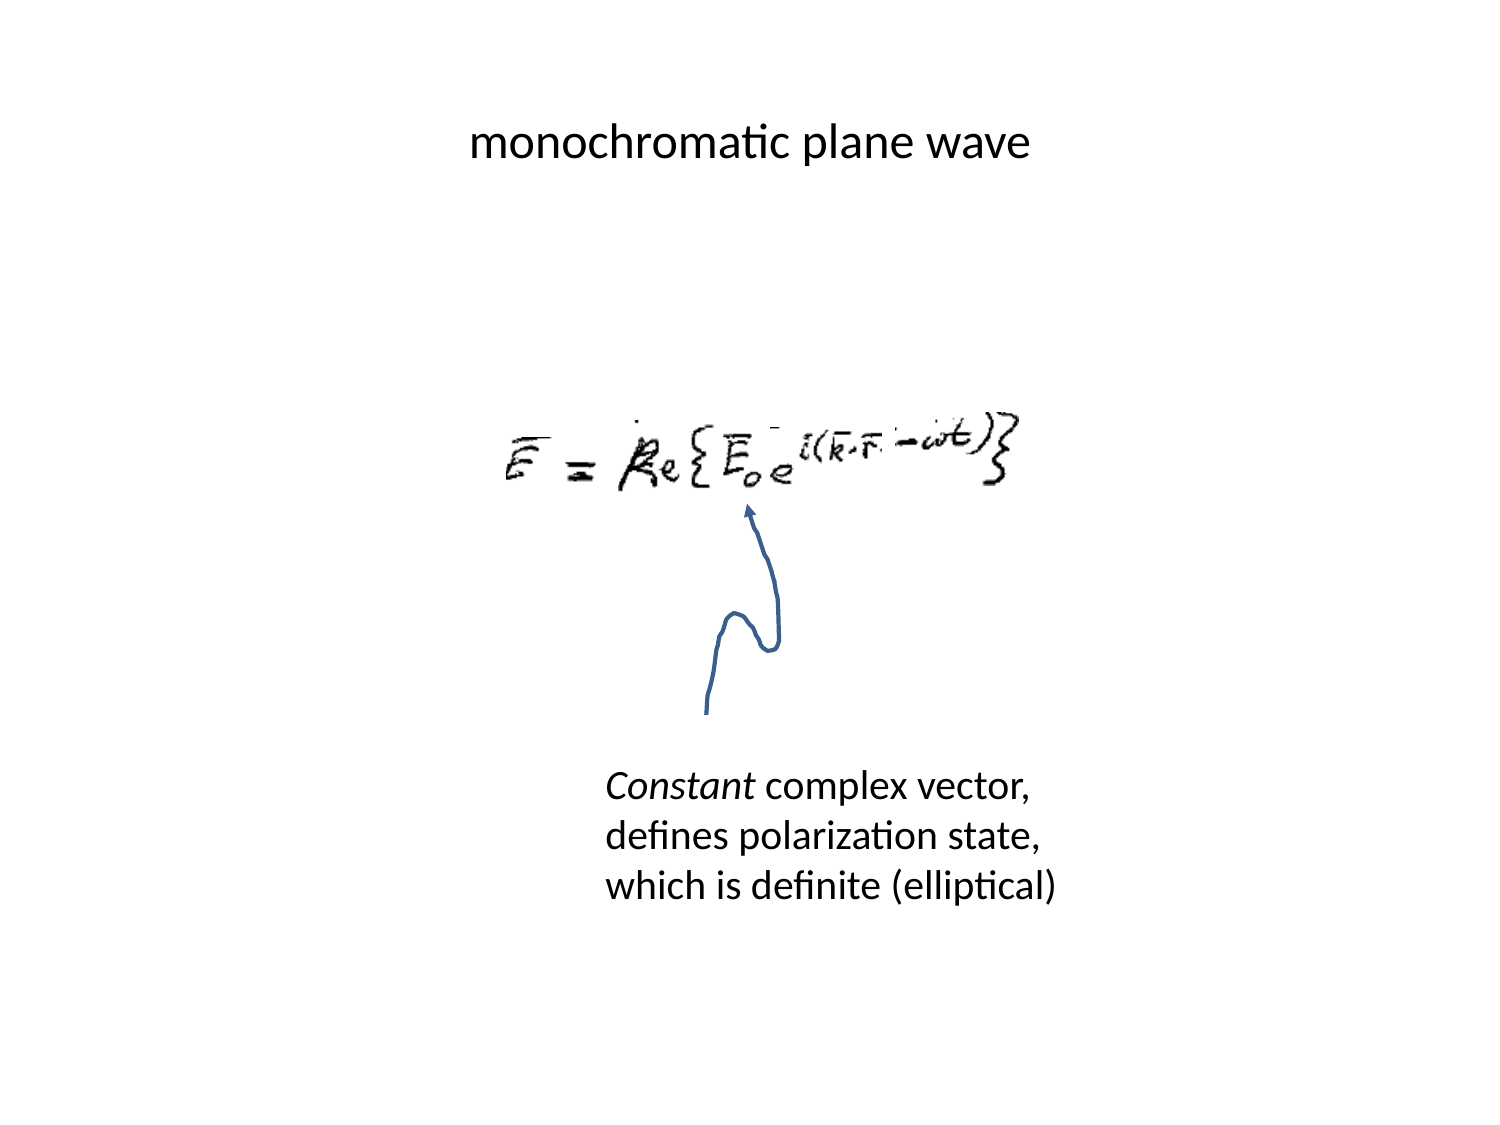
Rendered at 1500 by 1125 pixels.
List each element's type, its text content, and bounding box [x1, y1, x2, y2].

title monochromatic plane wave [75, 45, 1425, 233]
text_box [505, 412, 1019, 497]
text_box Constant complex vector, defines polarization state, which is definite (elliptical) [590, 750, 1073, 915]
text_box [704, 505, 782, 716]
